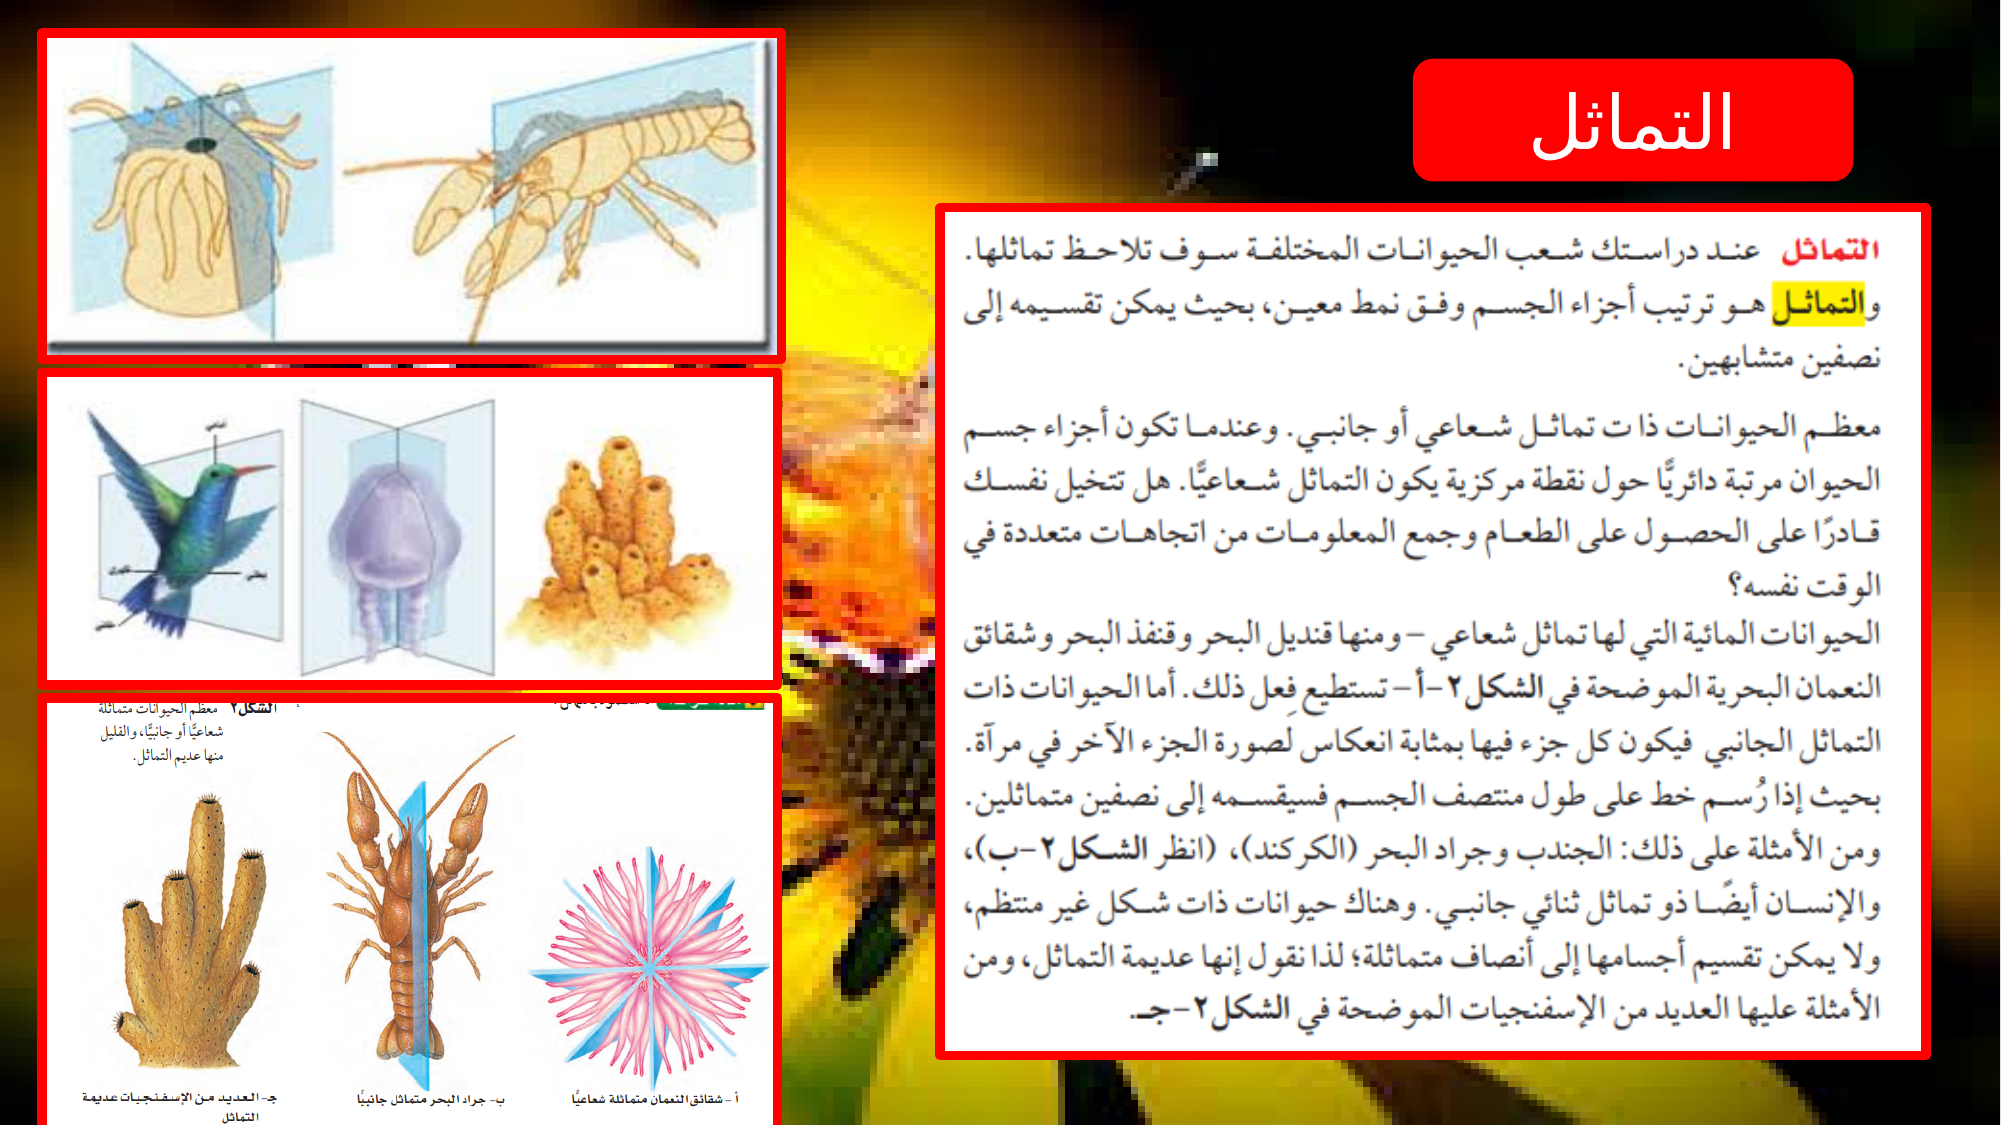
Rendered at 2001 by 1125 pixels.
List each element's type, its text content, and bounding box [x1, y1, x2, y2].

picture [0, 0, 2001, 1125]
text_box التماثل [1411, 57, 1855, 183]
picture [46, 702, 774, 1125]
